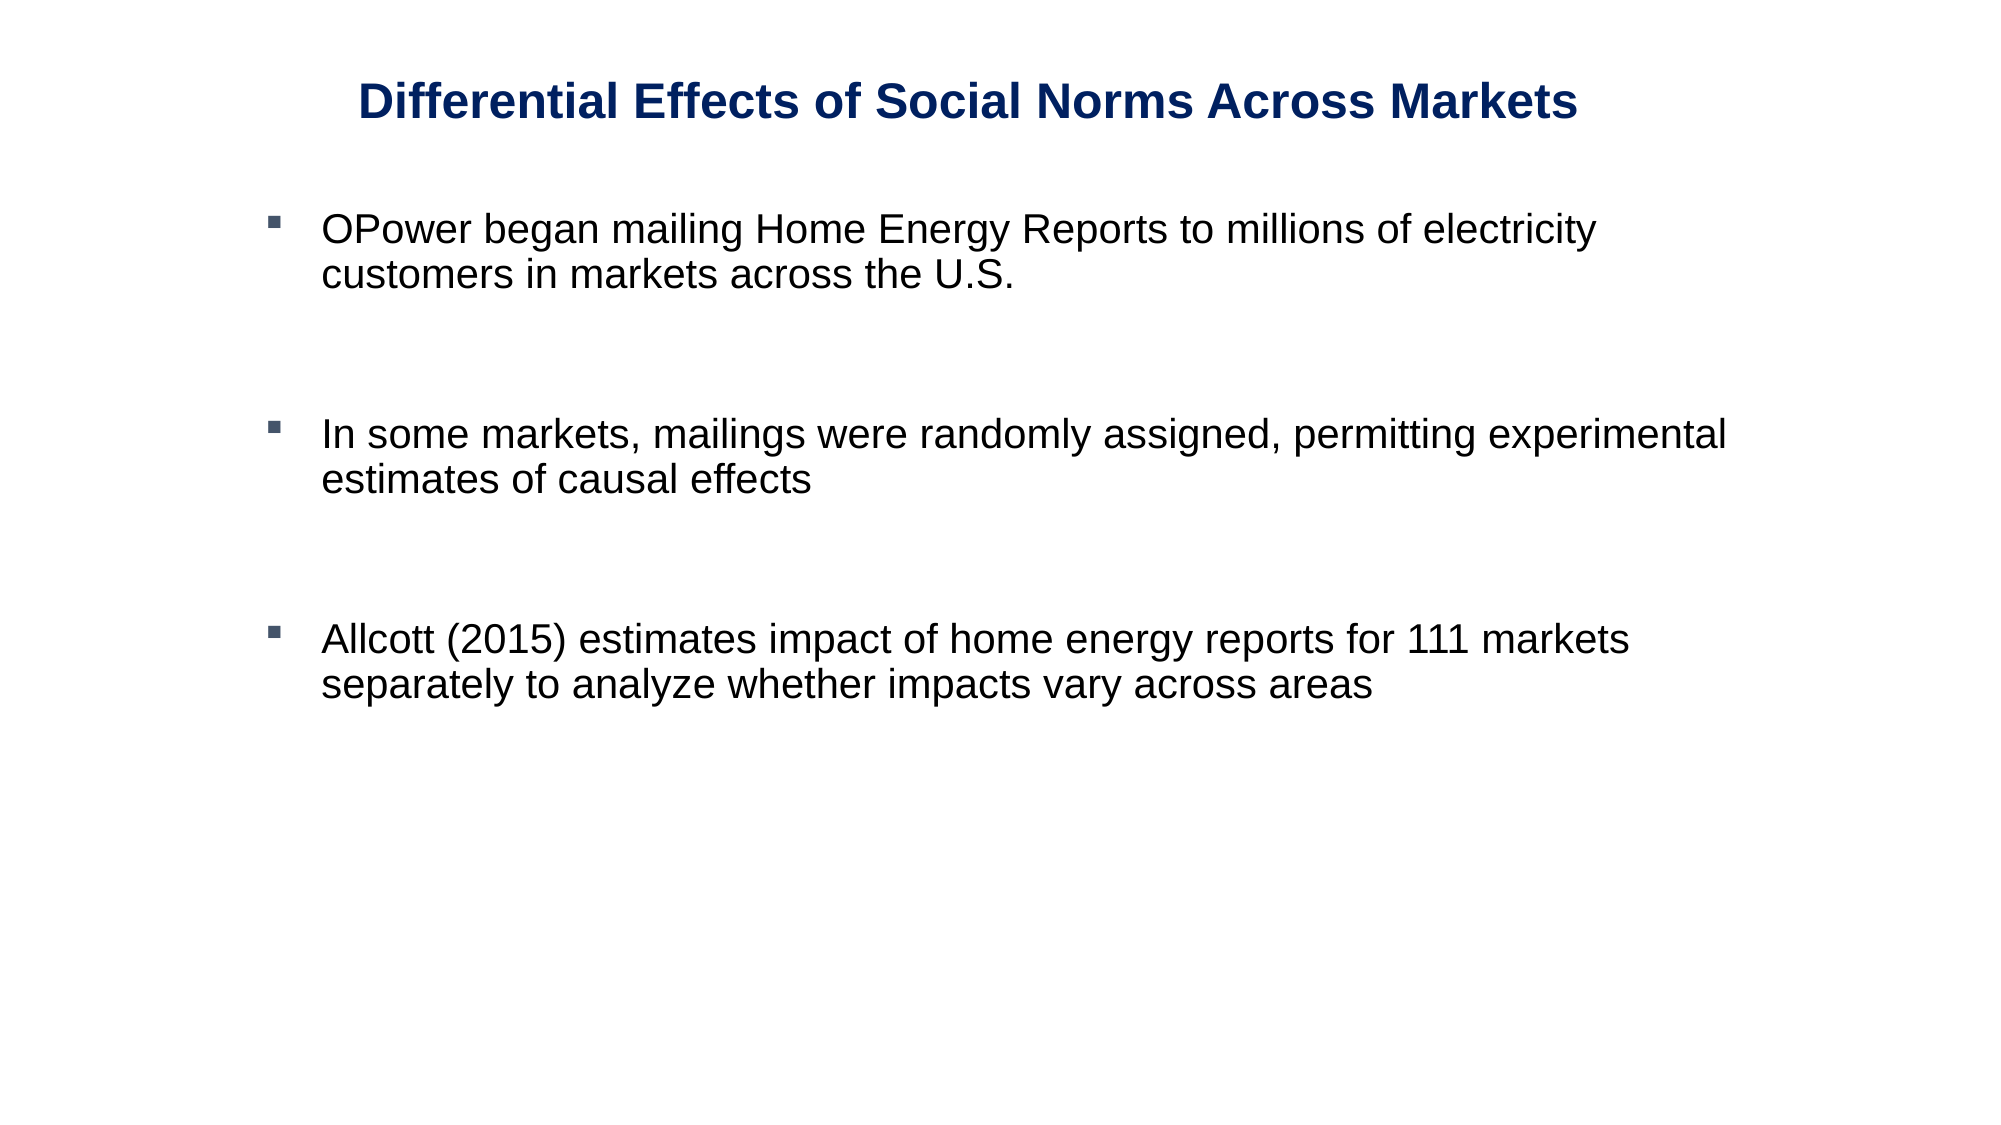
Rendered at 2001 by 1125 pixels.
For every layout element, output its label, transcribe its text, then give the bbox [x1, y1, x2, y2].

list OPower began mailing Home Energy Reports to millions of electricity customers in markets across the U.S. In some markets, mailings were randomly assigned, permitting experimental estimates of causal effects Allcott (2015) estimates impact of home energy reports for 111 markets separately to analyze whether impacts vary across areas [249, 200, 1775, 1050]
text_box Differential Effects of Social Norms Across Markets [187, 14, 1750, 183]
